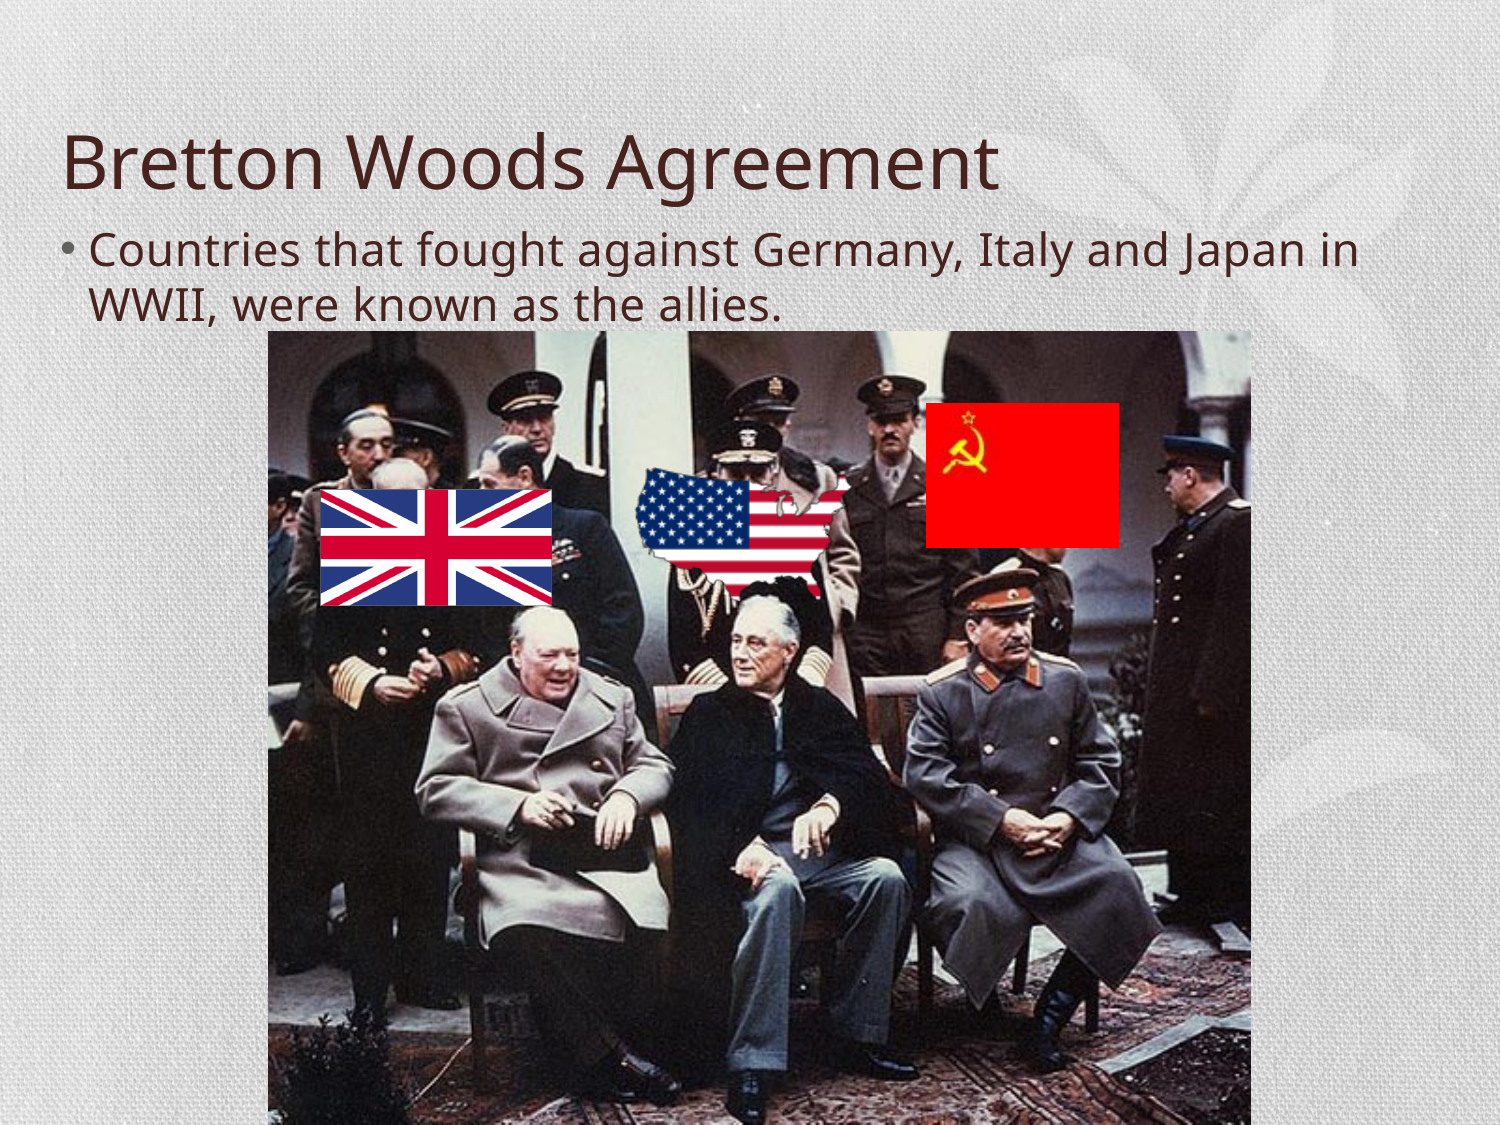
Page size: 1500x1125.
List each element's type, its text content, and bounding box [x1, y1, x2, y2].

list Countries that fought against Germany, Italy and Japan in WWII, were known as the allies. [45, 213, 1455, 1023]
title Bretton Woods Agreement [45, 37, 1455, 213]
picture [267, 331, 1251, 1125]
